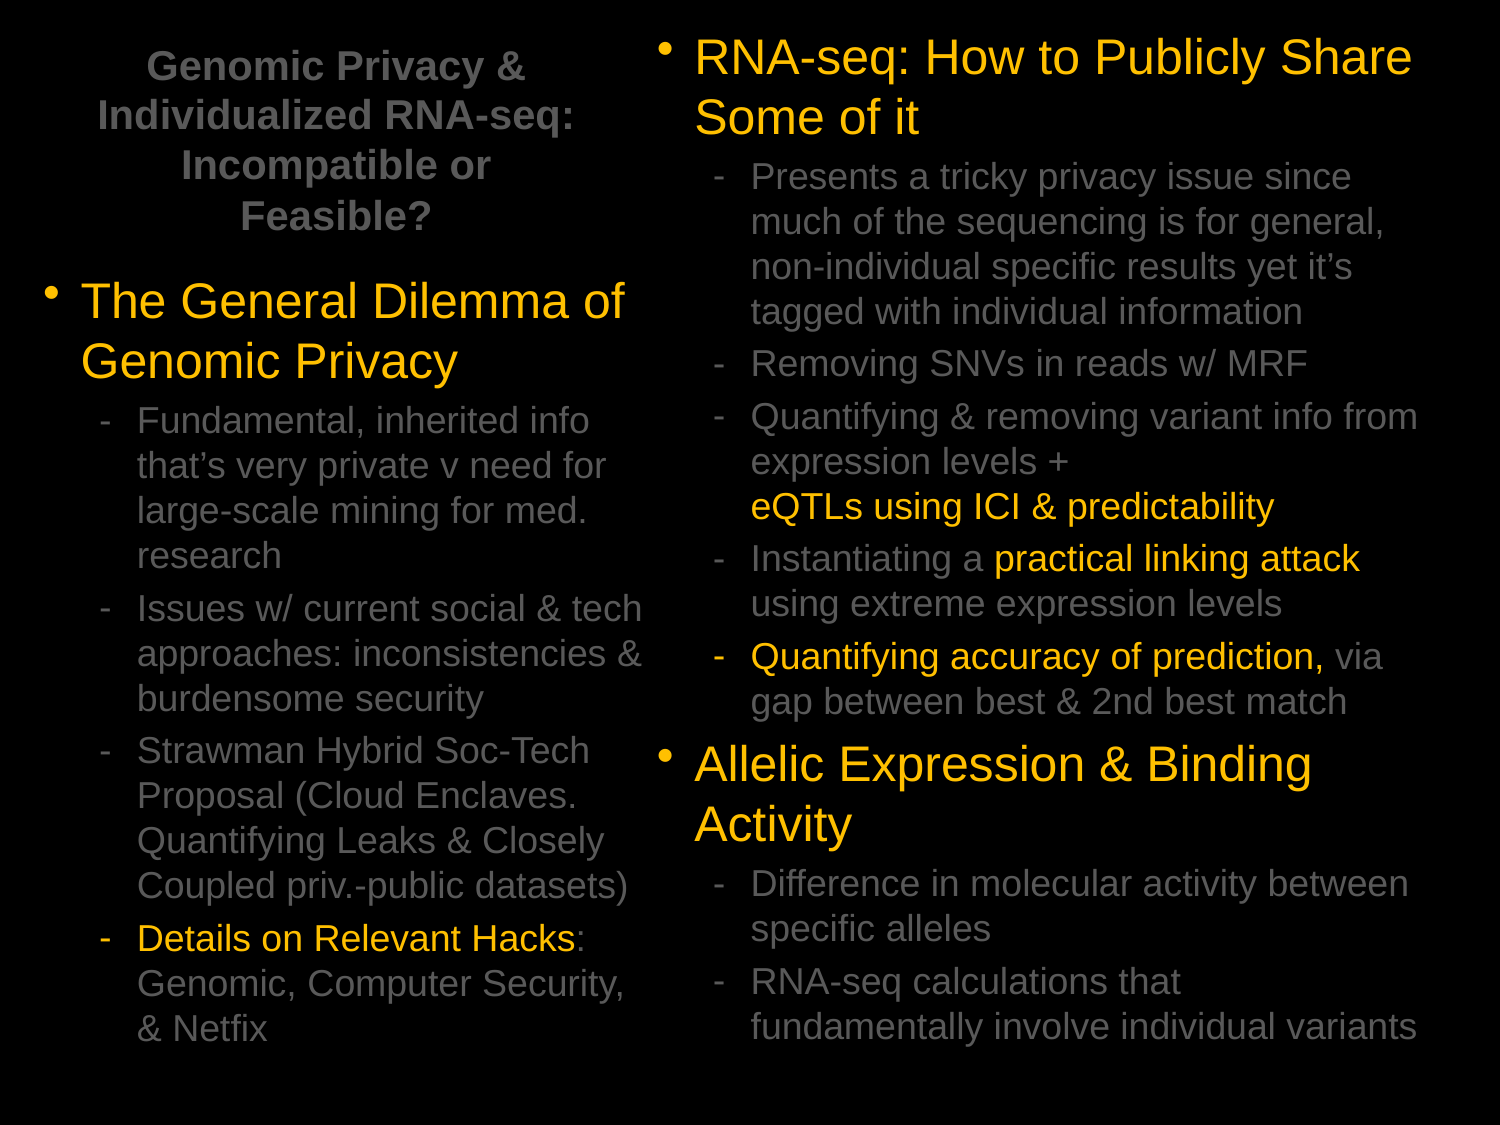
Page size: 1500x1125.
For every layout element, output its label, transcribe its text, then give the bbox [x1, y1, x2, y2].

title Genomic Privacy & Individualized RNA-seq: Incompatible or Feasible? [70, 44, 602, 233]
list RNA-seq: How to Publicly Share Some of it Presents a tricky privacy issue since much of the sequencing is for general, non-individual specific results yet it’s tagged with individual information Removing SNVs in reads w/ MRF Quantifying & removing variant info from expression levels + eQTLs using ICI & predictability Instantiating a practical linking attack using extreme expression levels Quantifying accuracy of prediction, via gap between best & 2nd best match Allelic Expression & Binding Activity Difference in molecular activity between specific alleles RNA-seq calculations that fundamentally involve individual variants [641, 16, 1438, 1084]
list The General Dilemma of Genomic Privacy Fundamental, inherited info that’s very private v need for large-scale mining for med. research Issues w/ current social & tech approaches: inconsistencies & burdensome security Strawman Hybrid Soc-Tech Proposal (Cloud Enclaves. Quantifying Leaks & Closely Coupled priv.-public datasets) Details on Relevant Hacks: Genomic, Computer Security, & Netfix [28, 261, 667, 1125]
